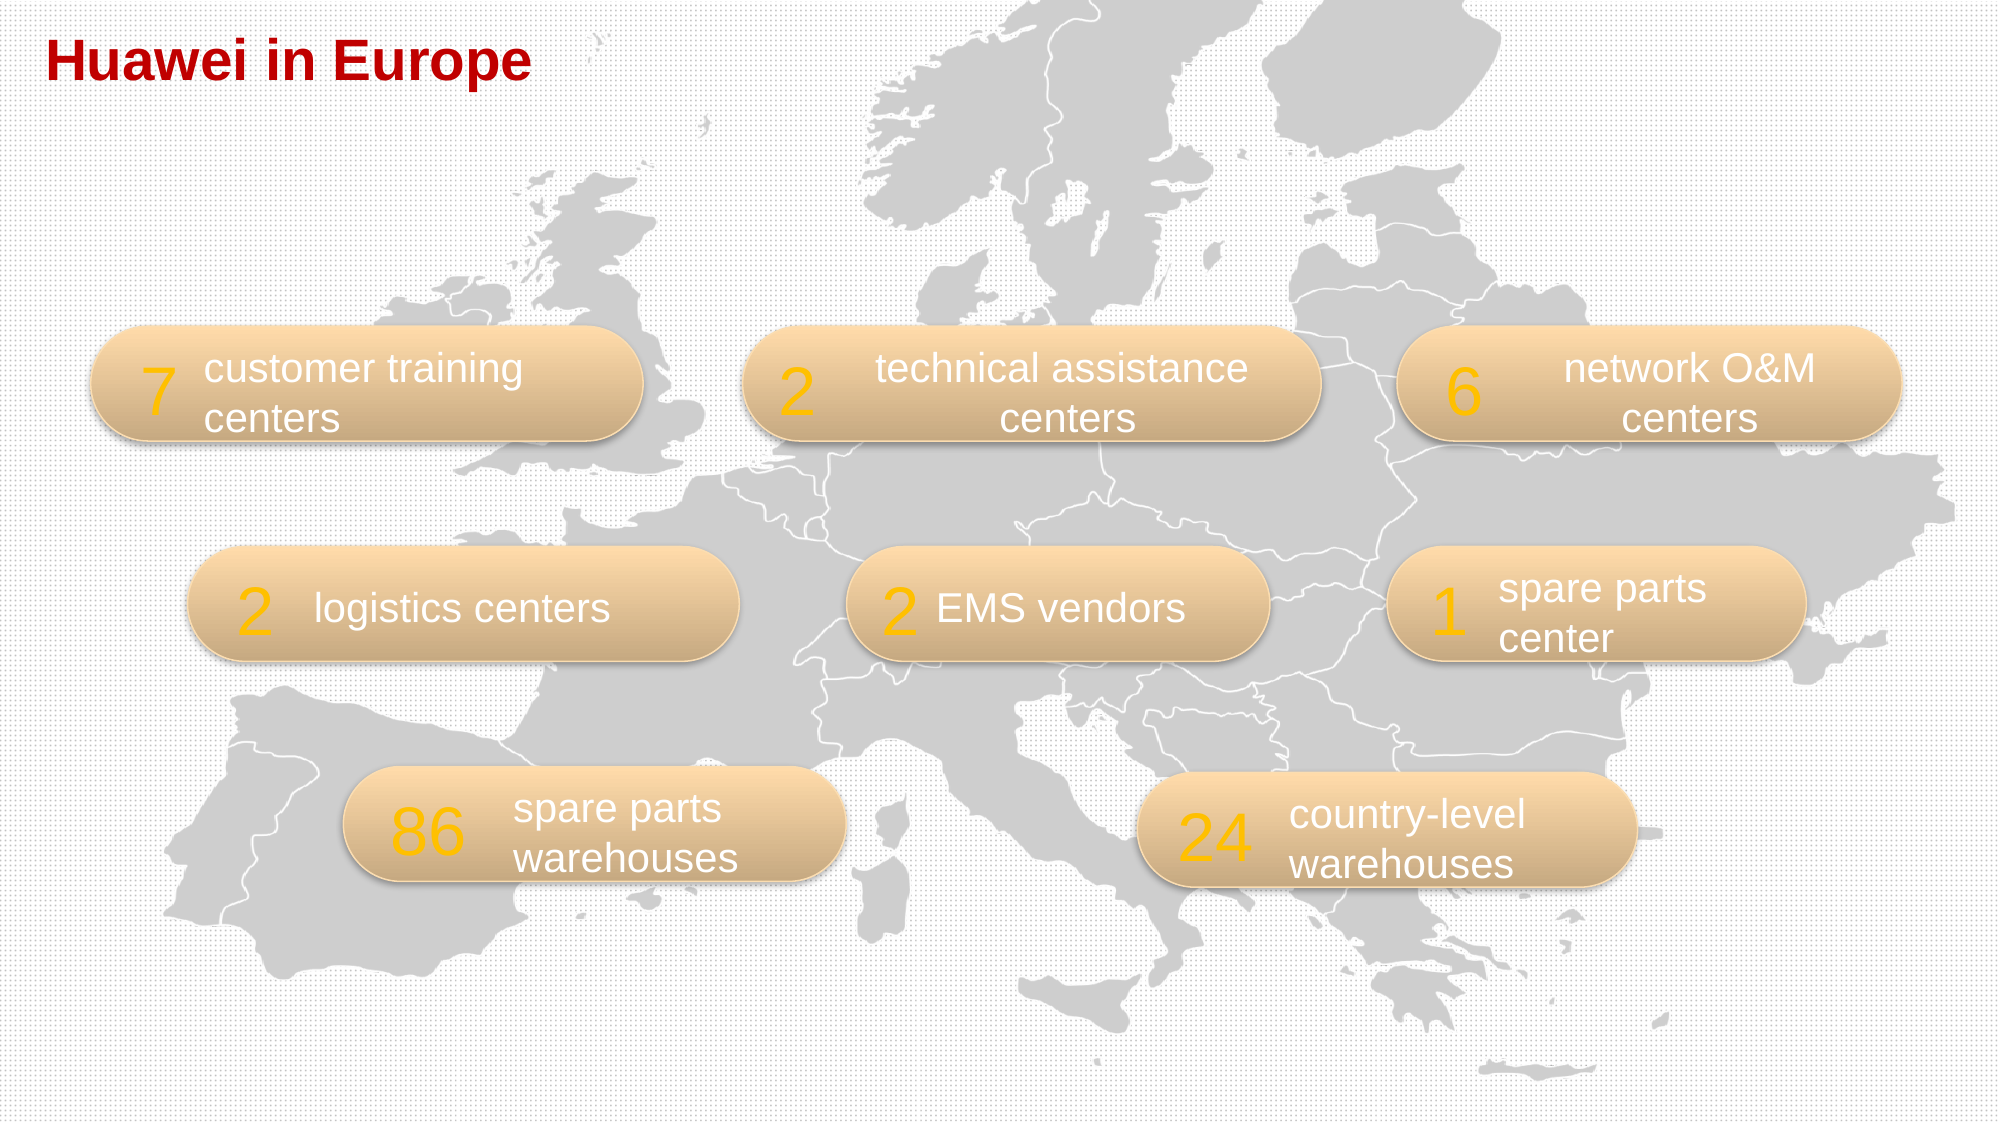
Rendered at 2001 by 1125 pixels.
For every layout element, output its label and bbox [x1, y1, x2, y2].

text_box [90, 326, 1903, 450]
text_box [343, 766, 1769, 896]
picture [0, 0, 2001, 1125]
text_box [187, 546, 1842, 670]
